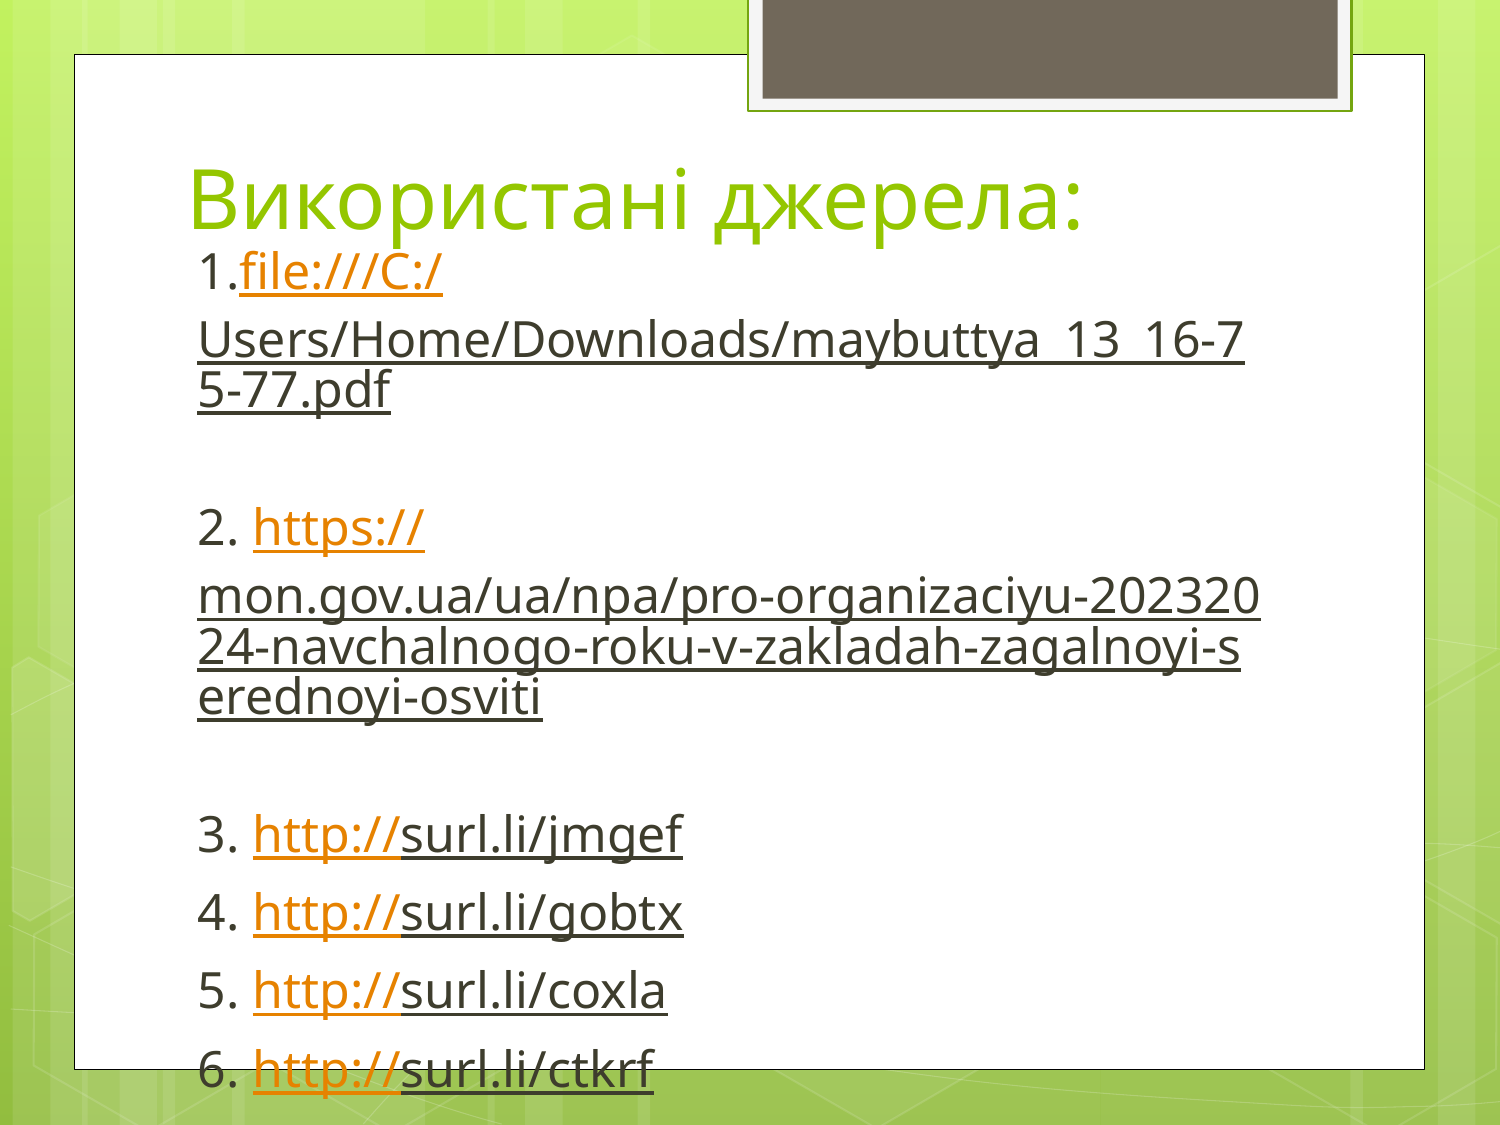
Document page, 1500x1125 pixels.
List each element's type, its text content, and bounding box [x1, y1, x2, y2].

list 1.file:///C:/Users/Home/Downloads/maybuttya_13_16-75-77.pdf 2. https://mon.gov.ua/ua/npa/pro-organizaciyu-20232024-navchalnogo-roku-v-zakladah-zagalnoyi-serednoyi-osviti 3. http://surl.li/jmgef 4. http://surl.li/gobtx 5. http://surl.li/coxla 6. http://surl.li/ctkrf [171, 231, 1283, 1024]
title Використані джерела: [171, 66, 1324, 254]
